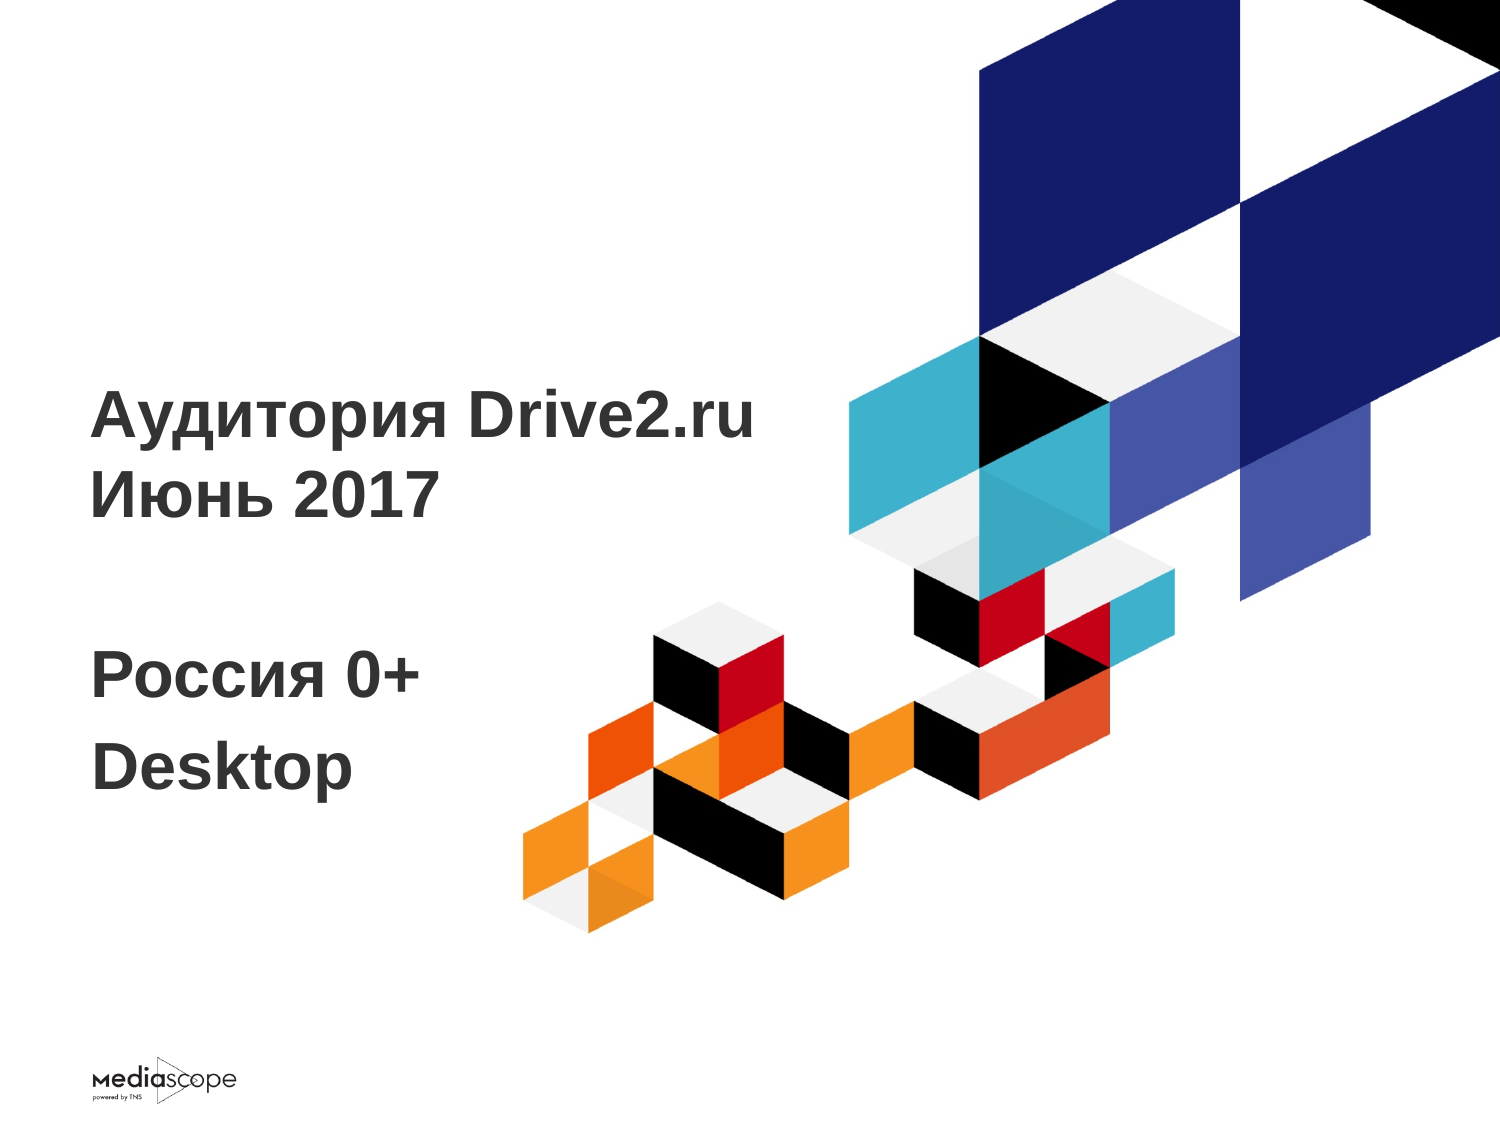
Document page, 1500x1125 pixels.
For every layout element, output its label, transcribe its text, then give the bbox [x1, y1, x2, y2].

text_box Desktop [76, 715, 662, 811]
picture [65, 1037, 274, 1121]
text_box Россия 0+ [45, 596, 878, 866]
title Аудитория Drive2.ru Июнь 2017 [43, 337, 877, 732]
picture [392, 0, 1500, 943]
